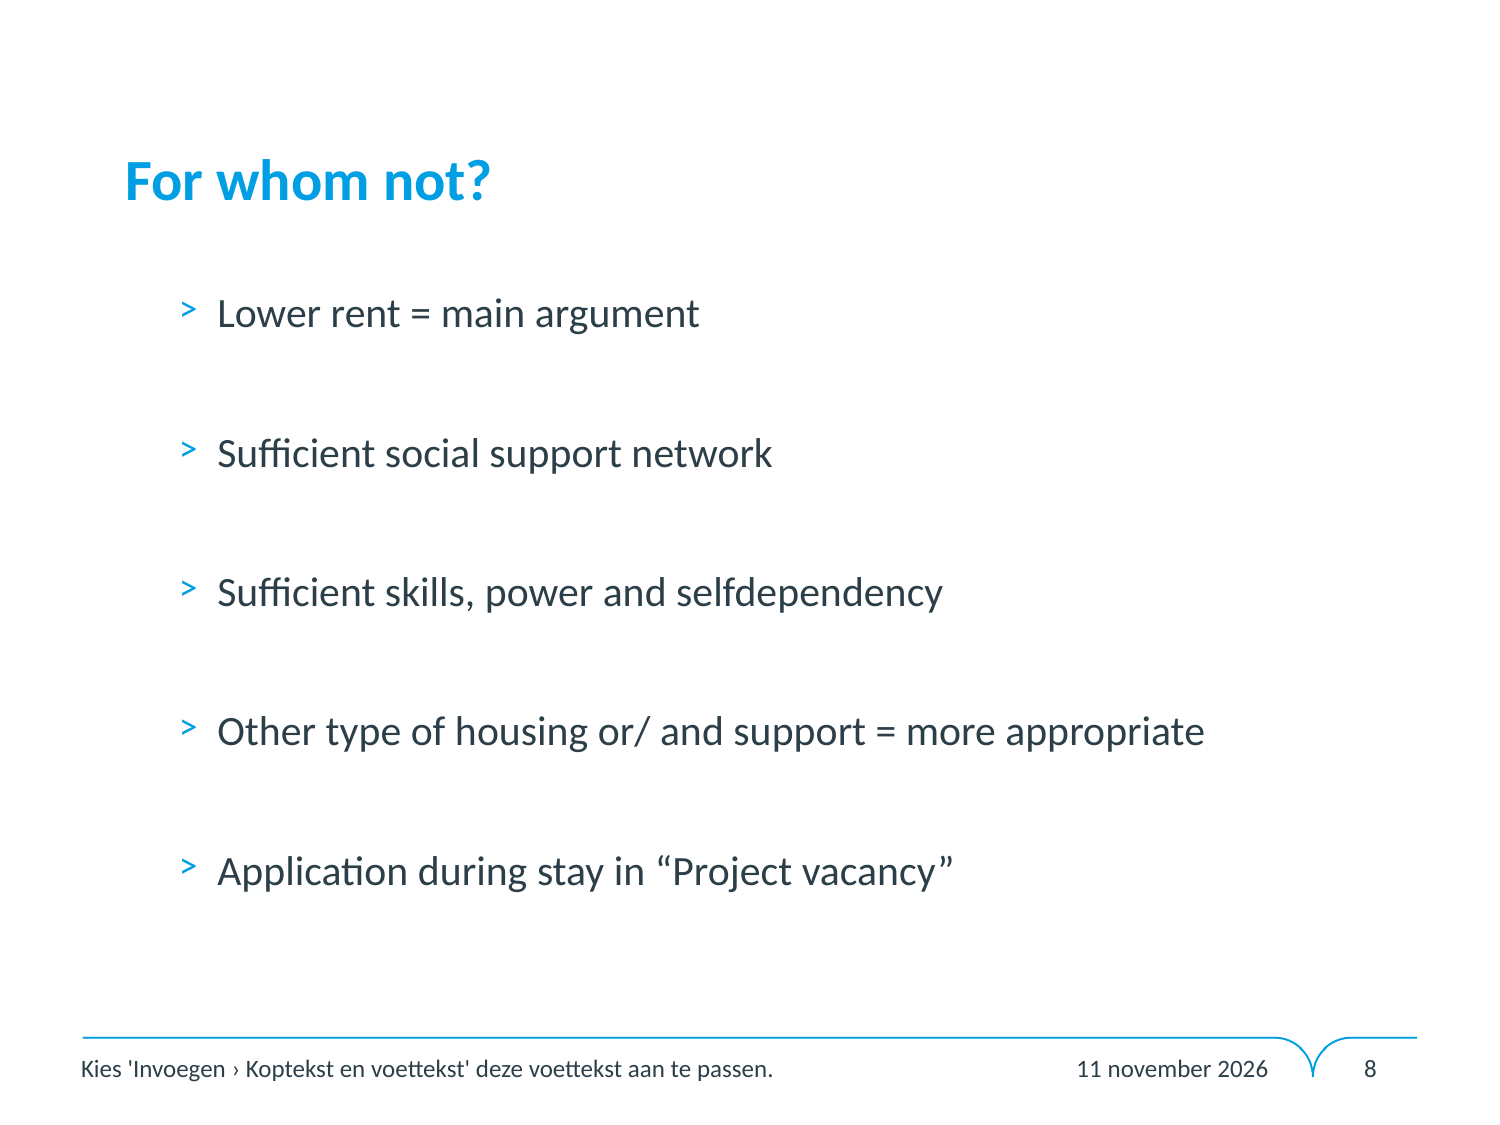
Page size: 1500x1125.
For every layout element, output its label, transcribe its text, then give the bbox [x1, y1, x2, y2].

list Lower rent = main argument Sufficient social support network Sufficient skills, power and selfdependency Other type of housing or/ and support = more appropriate Application during stay in “Project vacancy” [171, 290, 1350, 985]
picture [78, 1032, 1421, 1081]
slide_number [1044, 1052, 1269, 1091]
title For whom not? [125, 149, 1374, 337]
slide_number 8 [1339, 1052, 1402, 1091]
footer Kies 'Invoegen › Koptekst en voettekst' deze voettekst aan te passen. [80, 1052, 1034, 1089]
